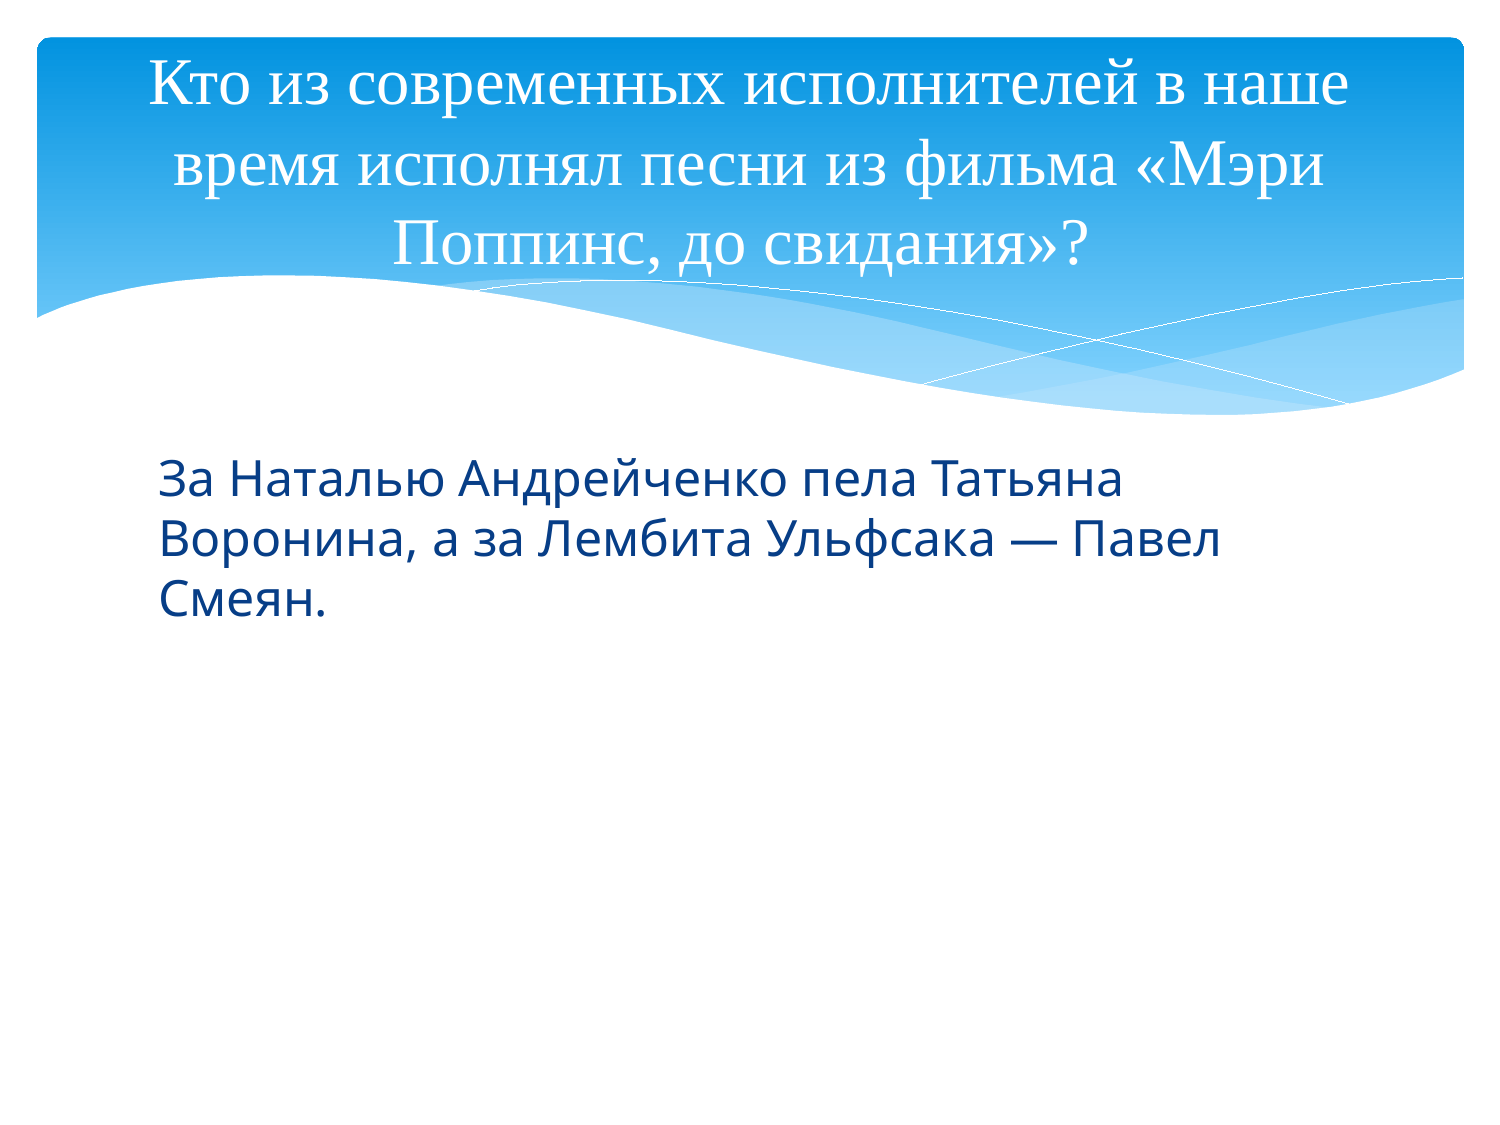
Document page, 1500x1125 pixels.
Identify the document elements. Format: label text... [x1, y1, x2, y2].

list За Наталью Андрейченко пела Татьяна Воронина, а за Лембита Ульфсака — Павел Смеян. [143, 438, 1359, 1005]
title Кто из современных исполнителей в наше время исполнял песни из фильма «Мэри Поппинс, до свидания»? [75, 55, 1425, 261]
